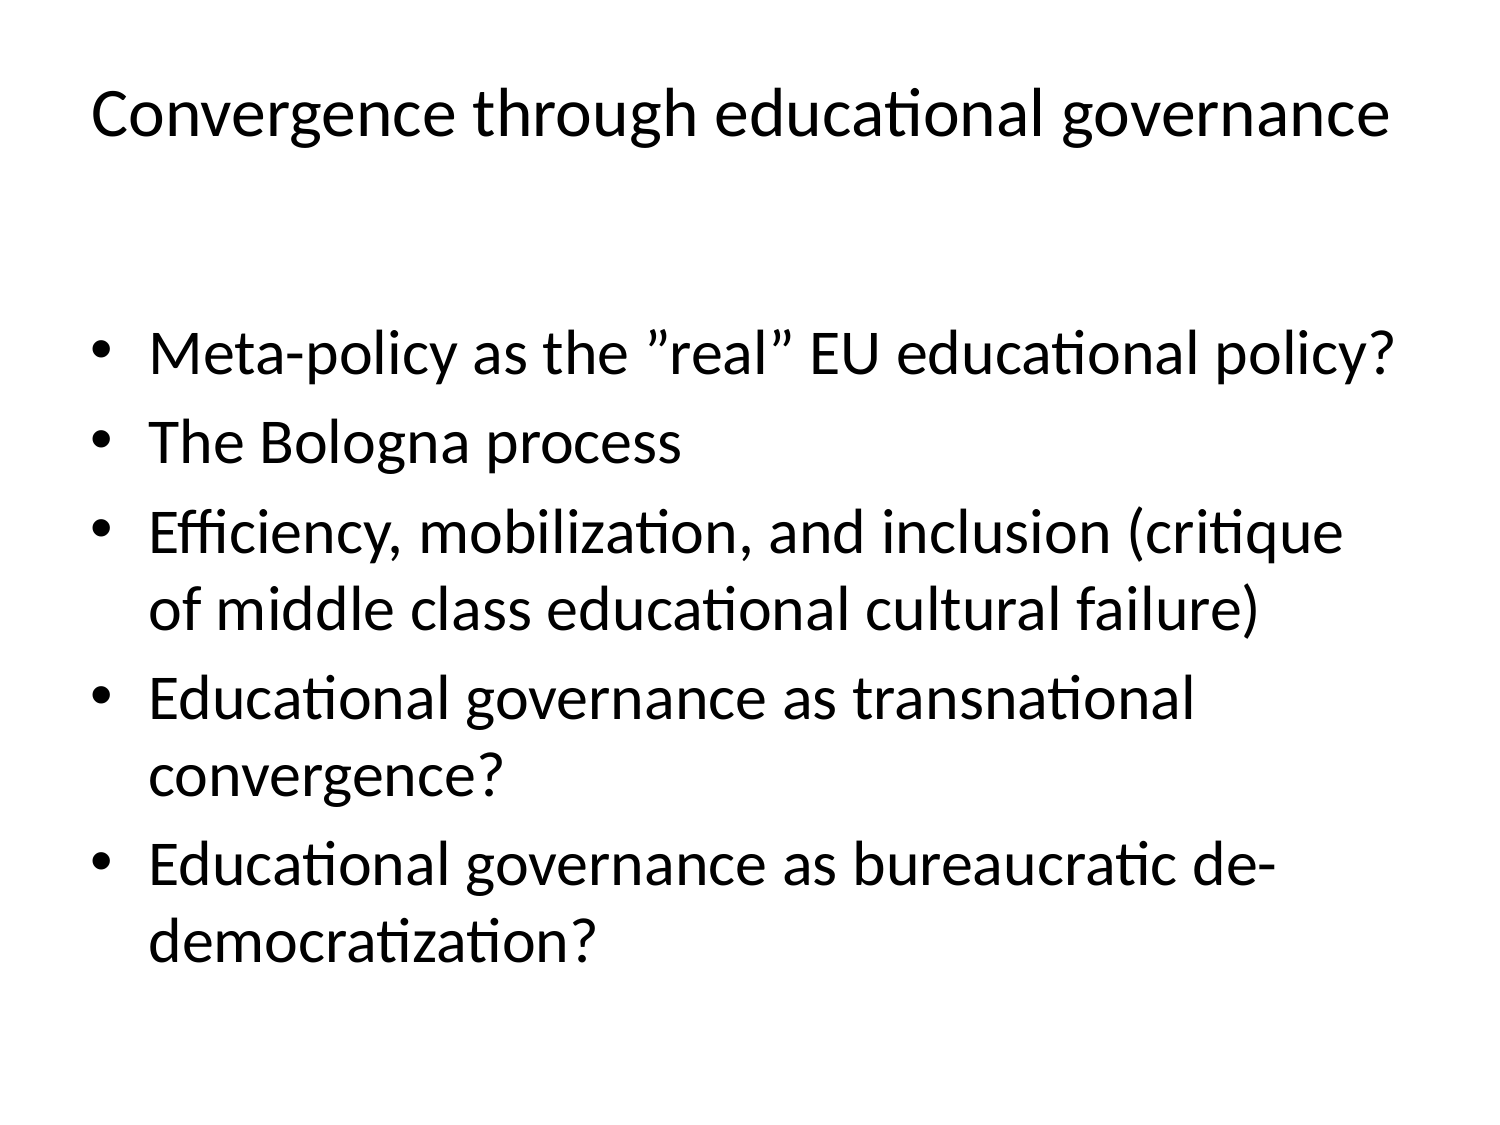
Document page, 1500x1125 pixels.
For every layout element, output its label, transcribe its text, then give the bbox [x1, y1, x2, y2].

title Convergence through educational governance [75, 45, 1425, 256]
list Meta-policy as the ”real” EU educational policy? The Bologna process Efficiency, mobilization, and inclusion (critique of middle class educational cultural failure) Educational governance as transnational convergence? Educational governance as bureaucratic de-democratization? [75, 302, 1425, 1005]
